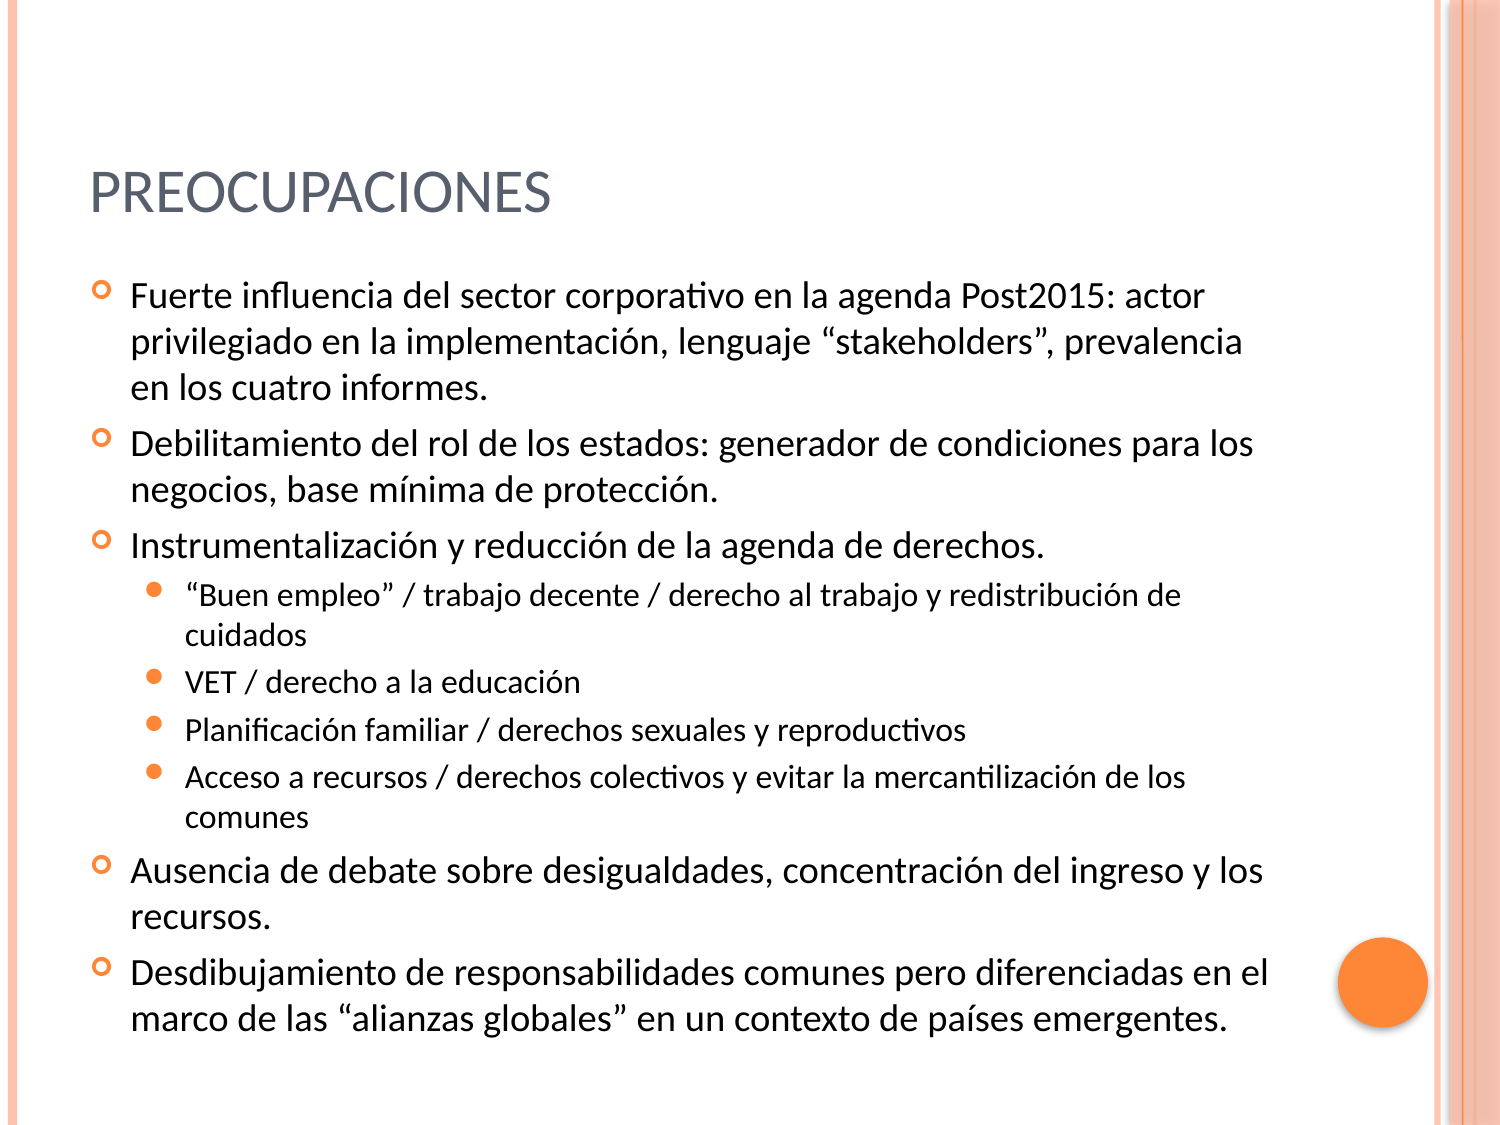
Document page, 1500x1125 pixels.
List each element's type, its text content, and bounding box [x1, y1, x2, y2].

list Fuerte influencia del sector corporativo en la agenda Post2015: actor privilegiado en la implementación, lenguaje “stakeholders”, prevalencia en los cuatro informes. Debilitamiento del rol de los estados: generador de condiciones para los negocios, base mínima de protección. Instrumentalización y reducción de la agenda de derechos. “Buen empleo” / trabajo decente / derecho al trabajo y redistribución de cuidados VET / derecho a la educación Planificación familiar / derechos sexuales y reproductivos Acceso a recursos / derechos colectivos y evitar la mercantilización de los comunes Ausencia de debate sobre desigualdades, concentración del ingreso y los recursos. Desdibujamiento de responsabilidades comunes pero diferenciadas en el marco de las “alianzas globales” en un contexto de países emergentes. [75, 262, 1300, 1062]
title Preocupaciones [75, 45, 1300, 233]
